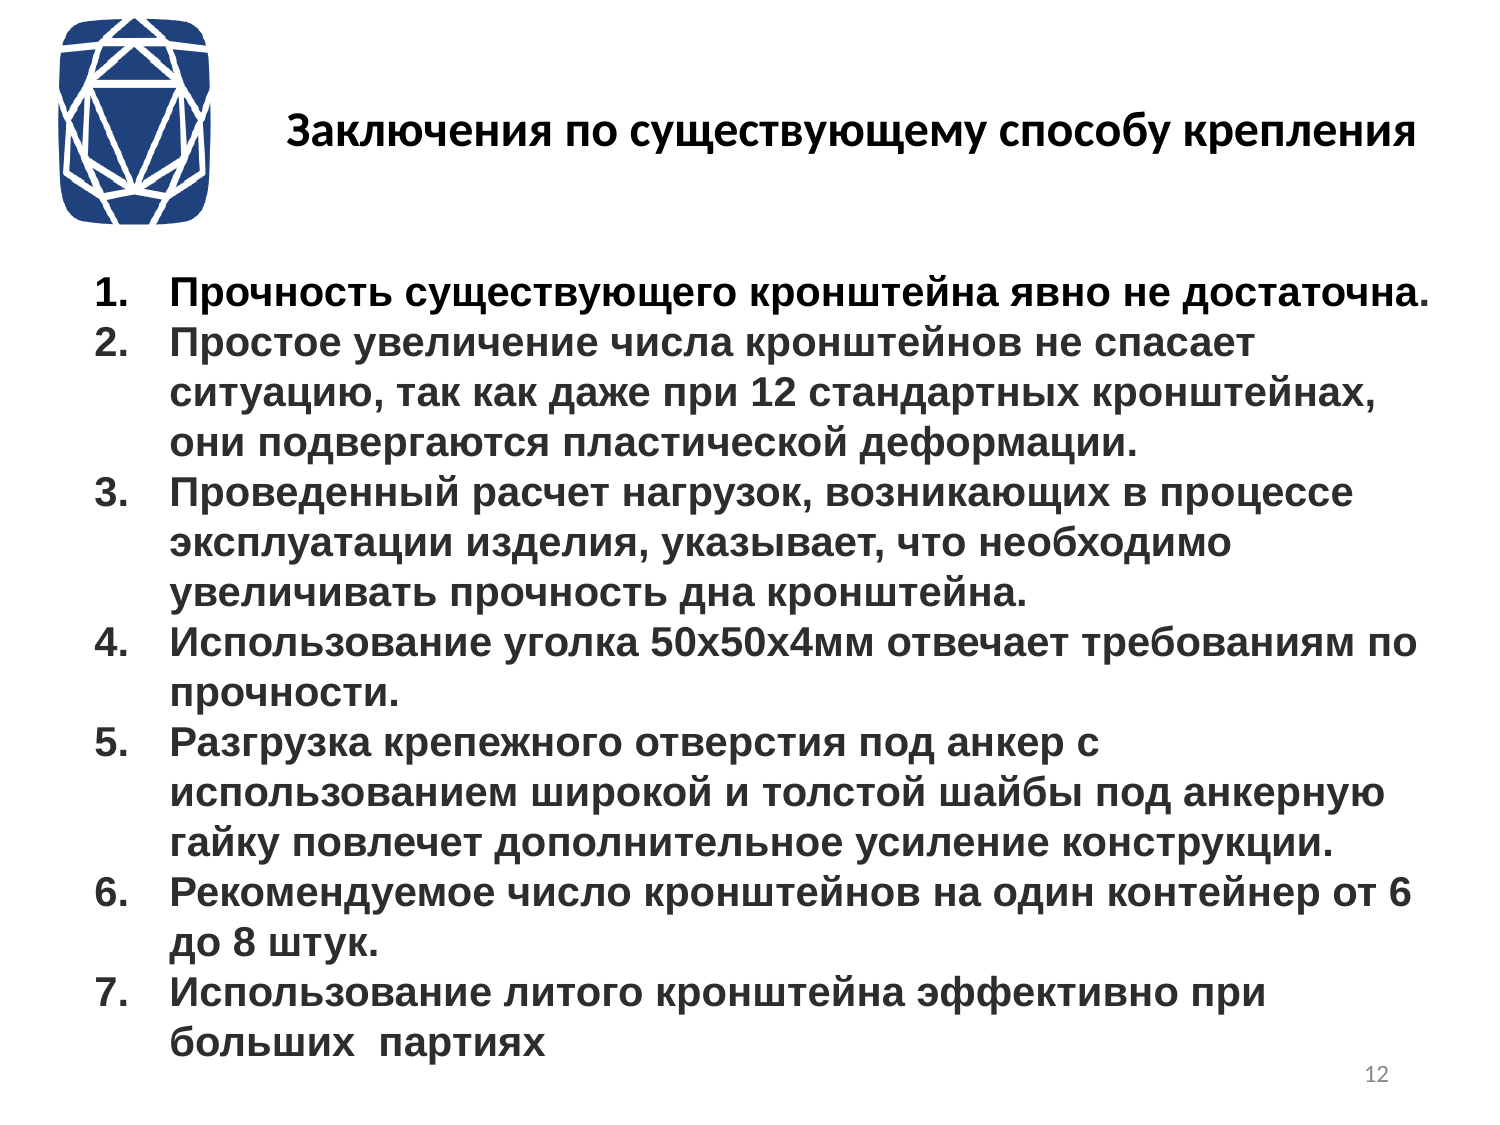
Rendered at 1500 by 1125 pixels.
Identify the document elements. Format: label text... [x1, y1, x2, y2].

text_box Заключения по существующему способу крепления [278, 88, 1500, 164]
text_box Прочность существующего кронштейна явно не достаточна. Простое увеличение числа кронштейнов не спасает ситуацию, так как даже при 12 стандартных кронштейнах, они подвергаются пластической деформации. Проведенный расчет нагрузок, возникающих в процессе эксплуатации изделия, указывает, что необходимо увеличивать прочность дна кронштейна. Использование уголка 50х50х4мм отвечает требованиям по прочности. Разгрузка крепежного отверстия под анкер с использованием широкой и толстой шайбы под анкерную гайку повлечет дополнительное усиление конструкции. Рекомендуемое число кронштейнов на один контейнер от 6 до 8 штук. Использование литого кронштейна эффективно при больших партиях [88, 258, 1455, 1071]
picture [52, 13, 217, 229]
slide_number 12 [1353, 1051, 1398, 1094]
